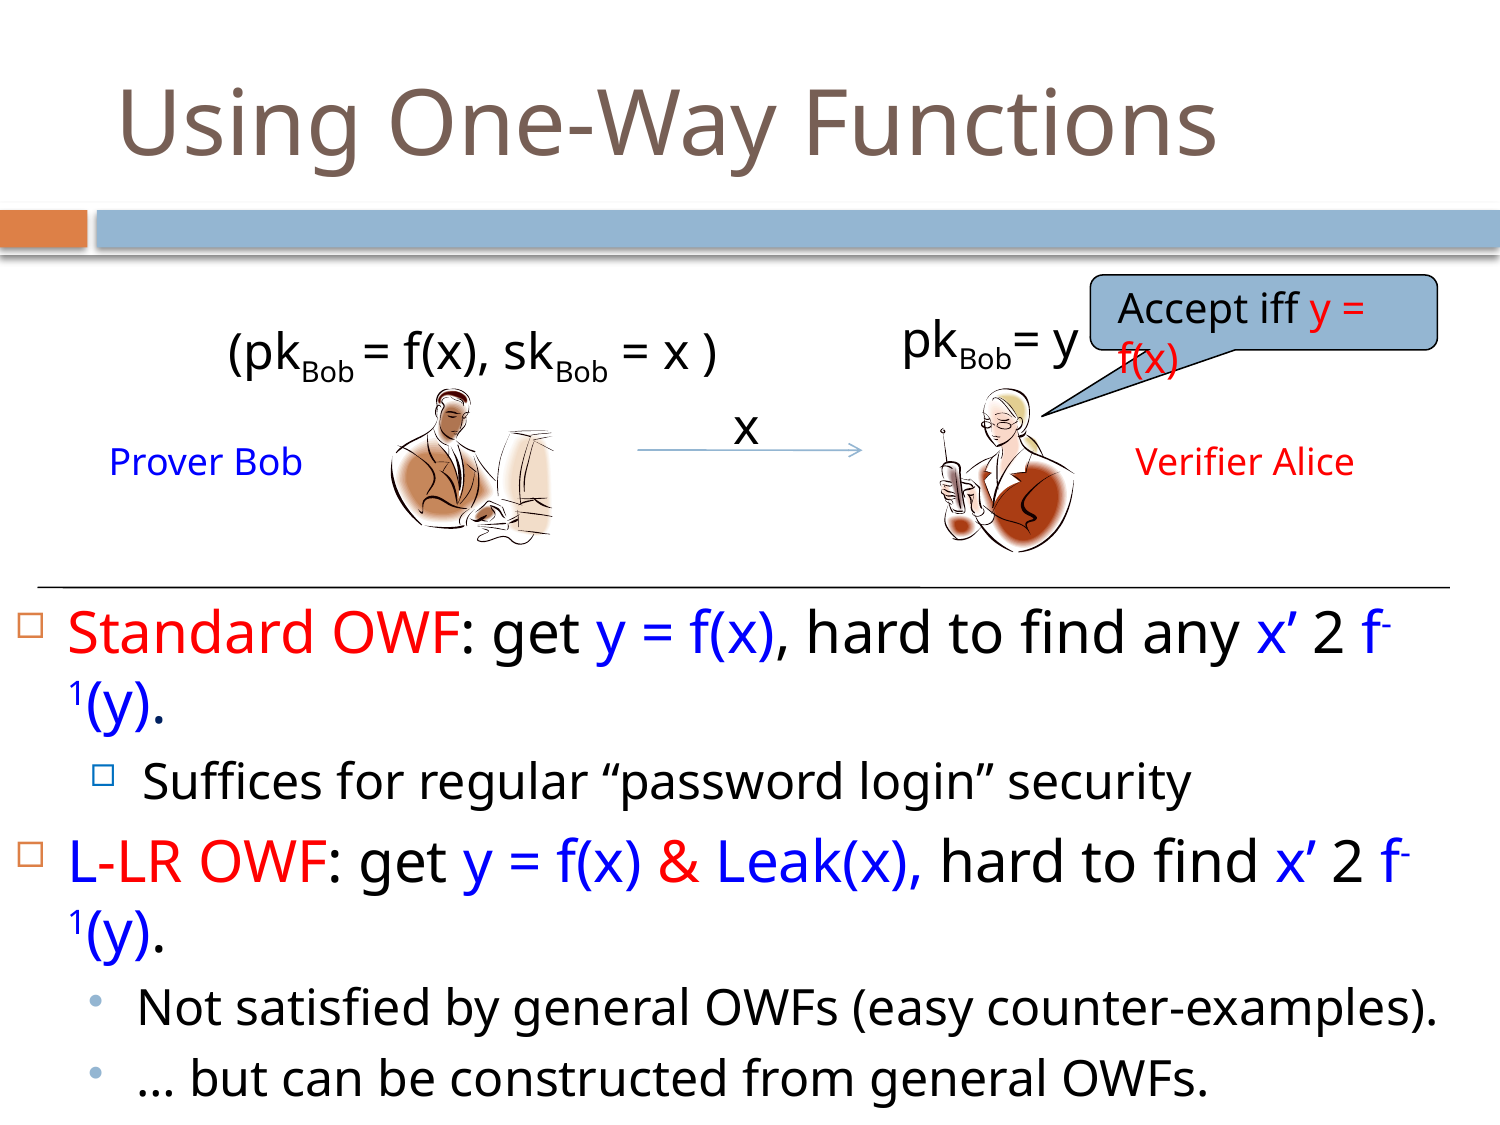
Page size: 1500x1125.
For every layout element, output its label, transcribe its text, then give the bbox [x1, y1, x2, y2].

text_box Verifier Alice [1120, 430, 1371, 491]
picture [937, 387, 1075, 554]
picture [385, 387, 554, 547]
text_box (pkBob = f(x), skBob = x ) [213, 312, 733, 396]
text_box Standard OWF: get y = f(x), hard to find any x’ 2 f-1(y). Suffices for regular “password login” security L-LR OWF: get y = f(x) & Leak(x), hard to find x’ 2 f-1(y). Not satisfied by general OWFs (easy counter-examples). … but can be constructed from general OWFs. [0, 587, 1491, 1084]
text_box pkBob= y [886, 299, 1095, 383]
text_box Prover Bob [93, 430, 319, 491]
text_box x [719, 386, 776, 449]
title Using One-Way Functions [100, 37, 1438, 200]
text_box Accept iff y = f(x) [1102, 274, 1450, 390]
text_box [1090, 275, 1102, 350]
text_box [1079, 378, 1119, 404]
